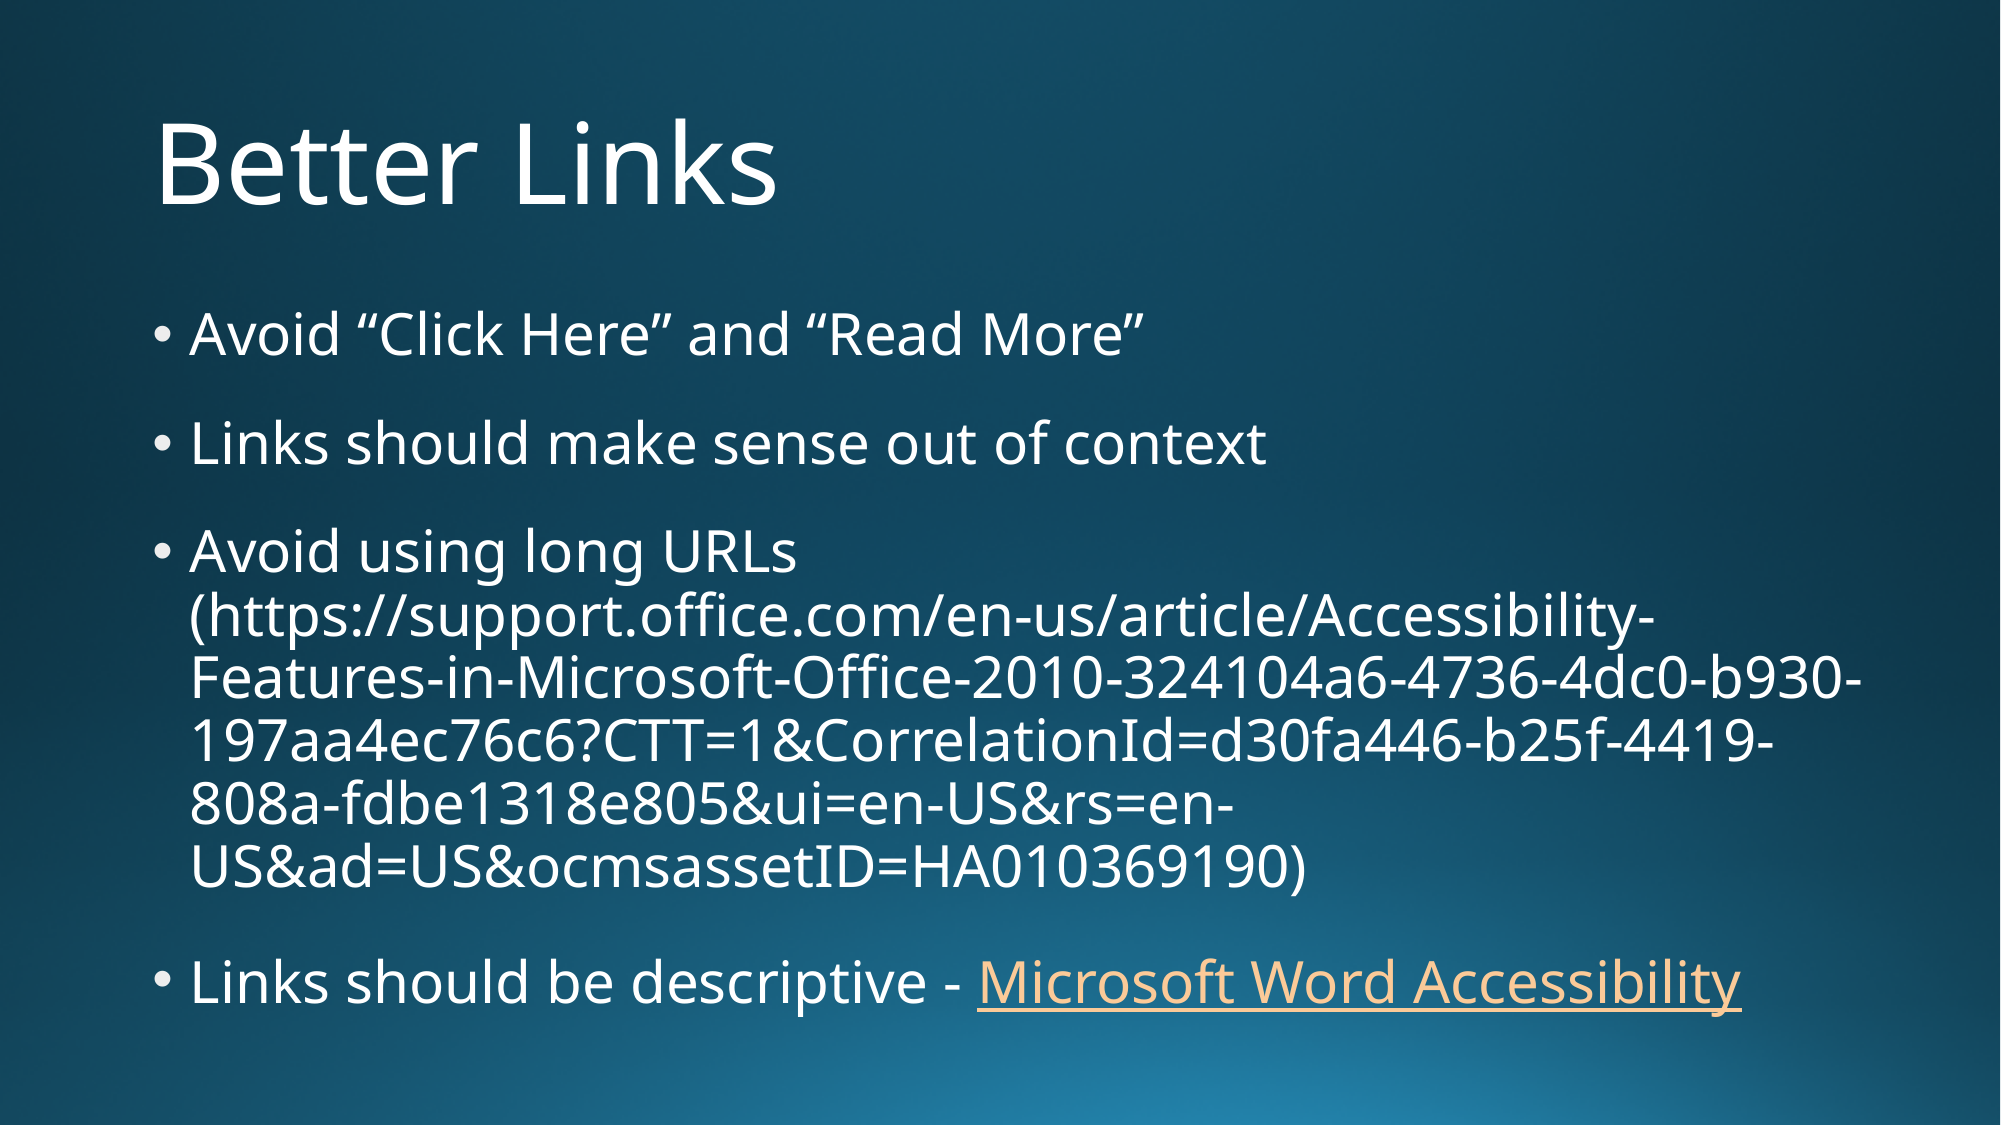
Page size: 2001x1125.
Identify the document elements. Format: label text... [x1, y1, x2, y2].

title Better Links [137, 59, 1863, 278]
picture [0, 0, 2001, 1125]
list Avoid “Click Here” and “Read More” Links should make sense out of context Avoid using long URLs (https://support.office.com/en-us/article/Accessibility-Features-in-Microsoft-Office-2010-324104a6-4736-4dc0-b930-197aa4ec76c6?CTT=1&CorrelationId=d30fa446-b25f-4419-808a-fdbe1318e805&ui=en-US&rs=en-US&ad=US&ocmsassetID=HA010369190) Links should be descriptive - Microsoft Word Accessibility [137, 297, 1918, 1010]
